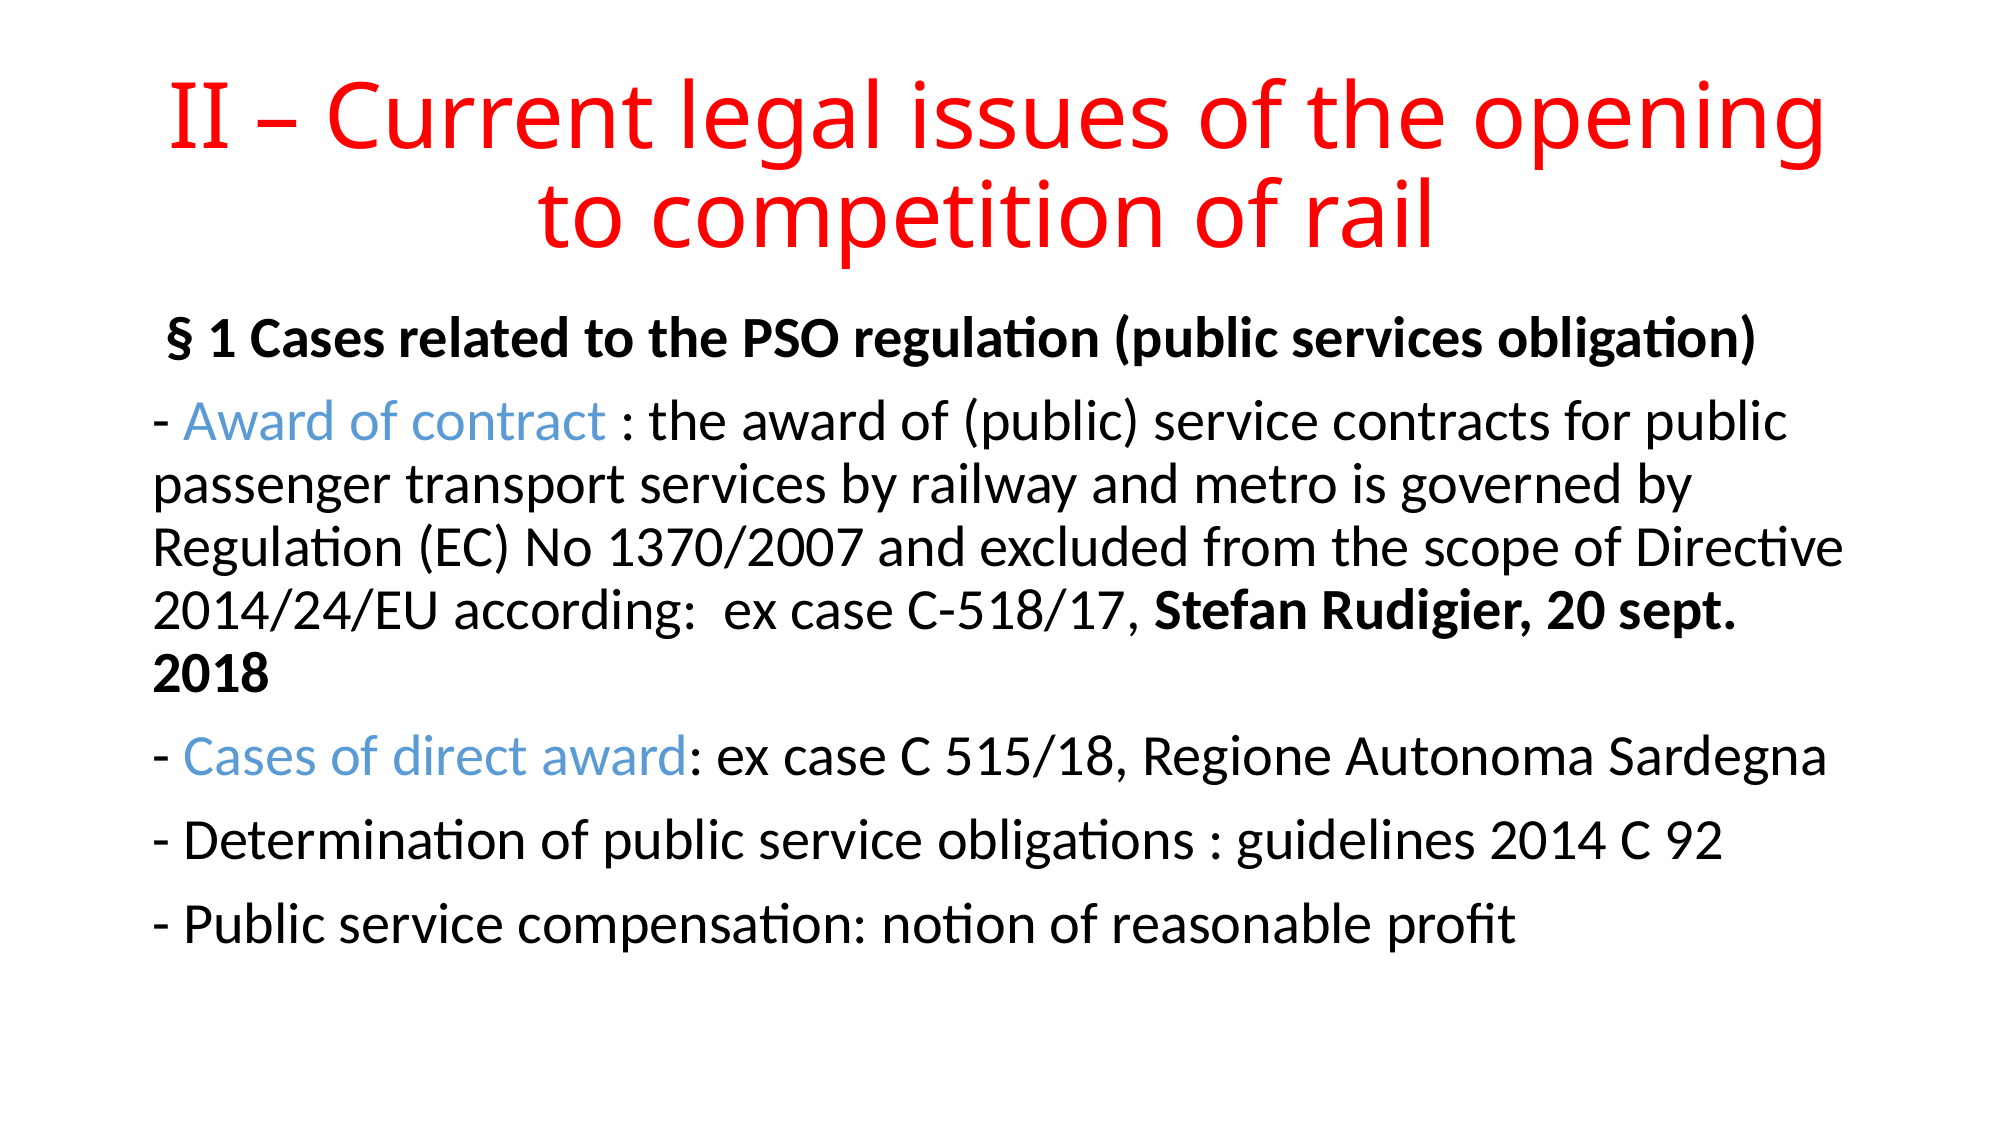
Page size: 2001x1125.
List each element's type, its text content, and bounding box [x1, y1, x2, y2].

title II – Current legal issues of the opening to competition of rail [137, 59, 1863, 278]
list § 1 Cases related to the PSO regulation (public services obligation) - Award of contract : the award of (public) service contracts for public passenger transport services by railway and metro is governed by Regulation (EC) No 1370/2007 and excluded from the scope of Directive 2014/24/EU according: ex case C-518/17, Stefan Rudigier, 20 sept. 2018 - Cases of direct award: ex case C 515/18, Regione Autonoma Sardegna - Determination of public service obligations : guidelines 2014 C 92 - Public service compensation: notion of reasonable profit [137, 299, 1863, 1014]
